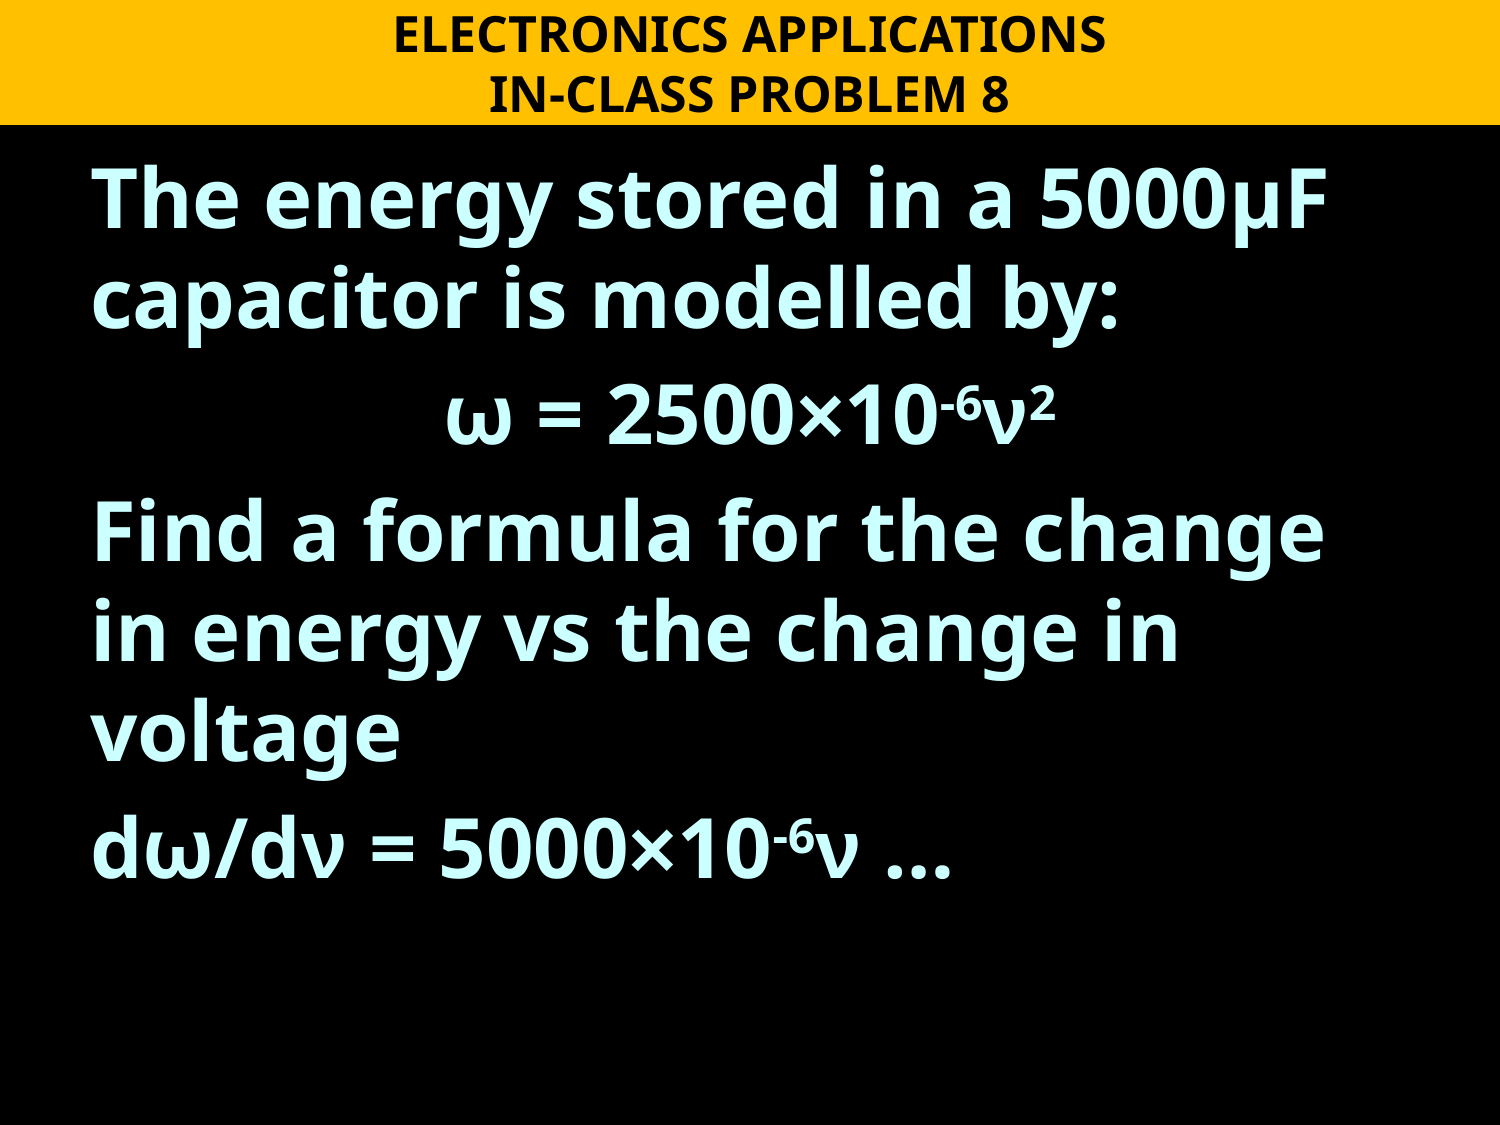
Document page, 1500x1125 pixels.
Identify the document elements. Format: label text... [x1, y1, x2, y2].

text_box ELECTRONICS APPLICATIONS IN-CLASS PROBLEM 8 [0, 0, 1500, 125]
list The energy stored in a 5000μF capacitor is modelled by: ω = 2500×10-6ν2 Find a formula for the change in energy vs the change in voltage dω/dν = 5000×10-6ν … [75, 137, 1425, 1063]
